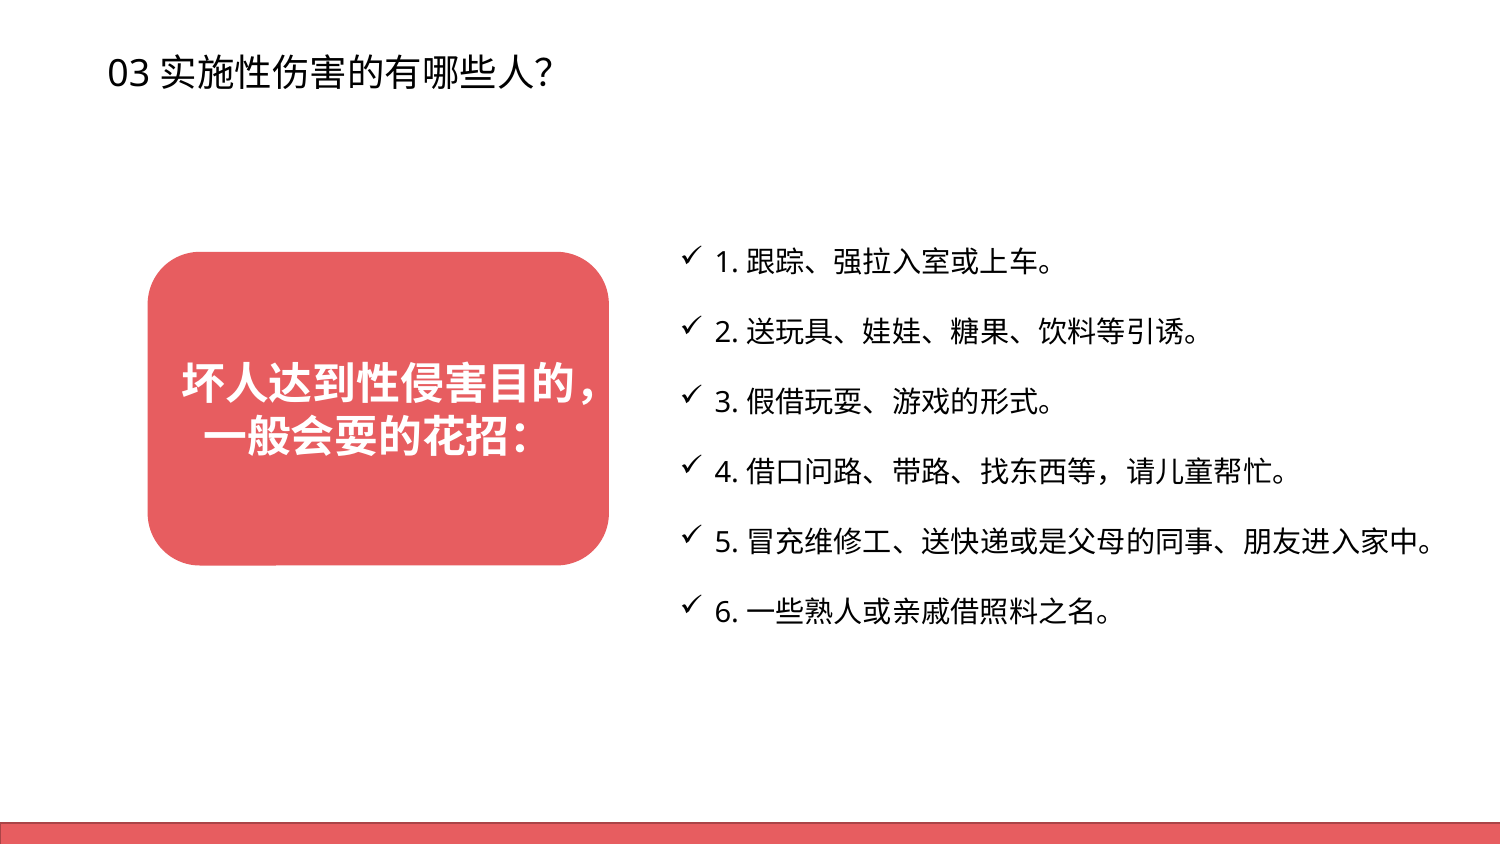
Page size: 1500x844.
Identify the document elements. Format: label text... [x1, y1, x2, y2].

text_box 1.跟踪、强拉入室或上车。 2.送玩具、娃娃、糖果、饮料等引诱。 3.假借玩耍、游戏的形式。 4.借口问路、带路、找东西等，请儿童帮忙。 5.冒充维修工、送快递或是父母的同事、朋友进入家中。 6.一些熟人或亲戚借照料之名。 [668, 203, 1500, 634]
text_box 坏人达到性侵害目的，一般会耍的花招： [146, 250, 610, 567]
